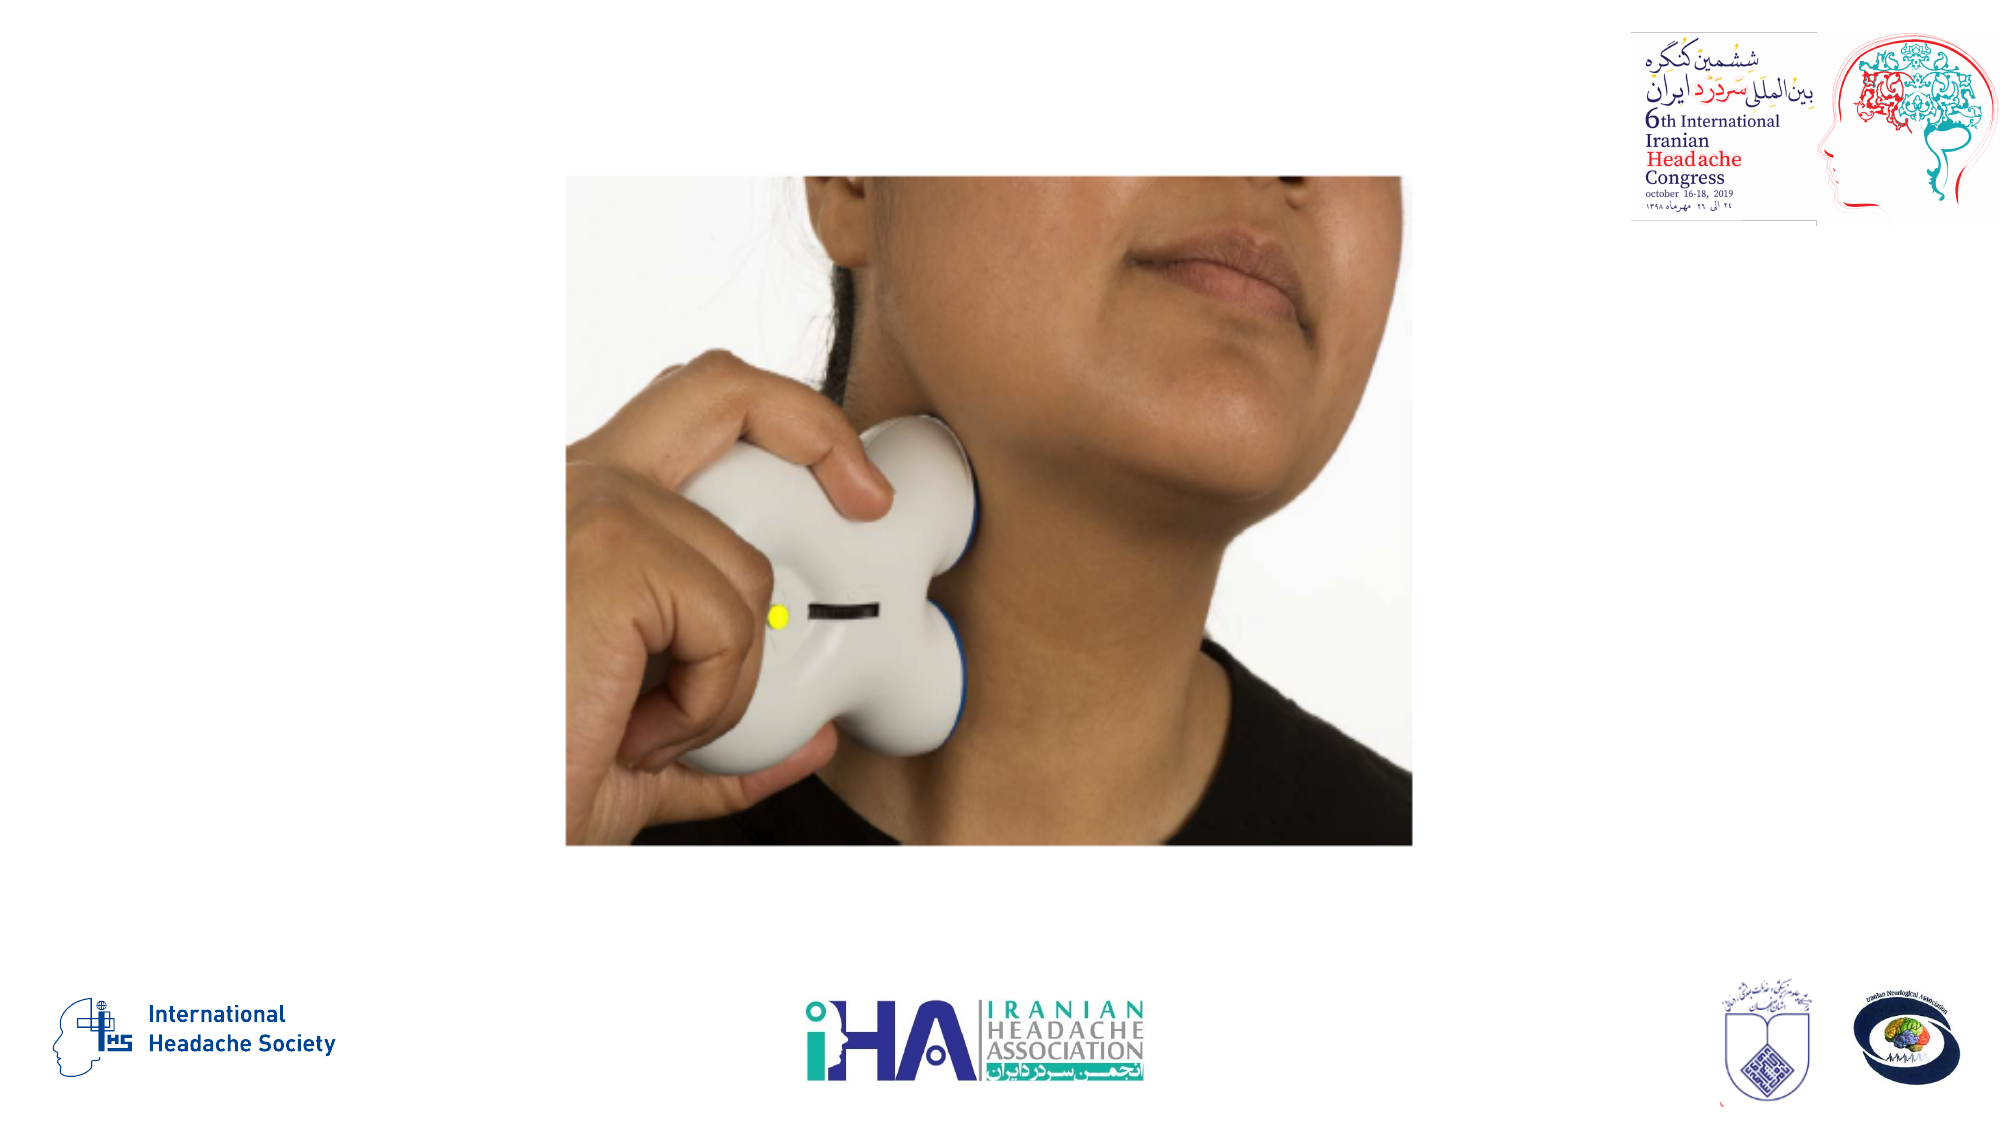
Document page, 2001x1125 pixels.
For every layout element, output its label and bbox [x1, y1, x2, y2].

text_box [537, 167, 1413, 846]
picture [1631, 32, 2000, 226]
title [54, 32, 1780, 263]
picture [25, 969, 362, 1105]
picture [537, 167, 1415, 849]
list [805, 999, 1145, 1083]
picture [1720, 969, 1838, 1107]
picture [1852, 988, 1961, 1086]
